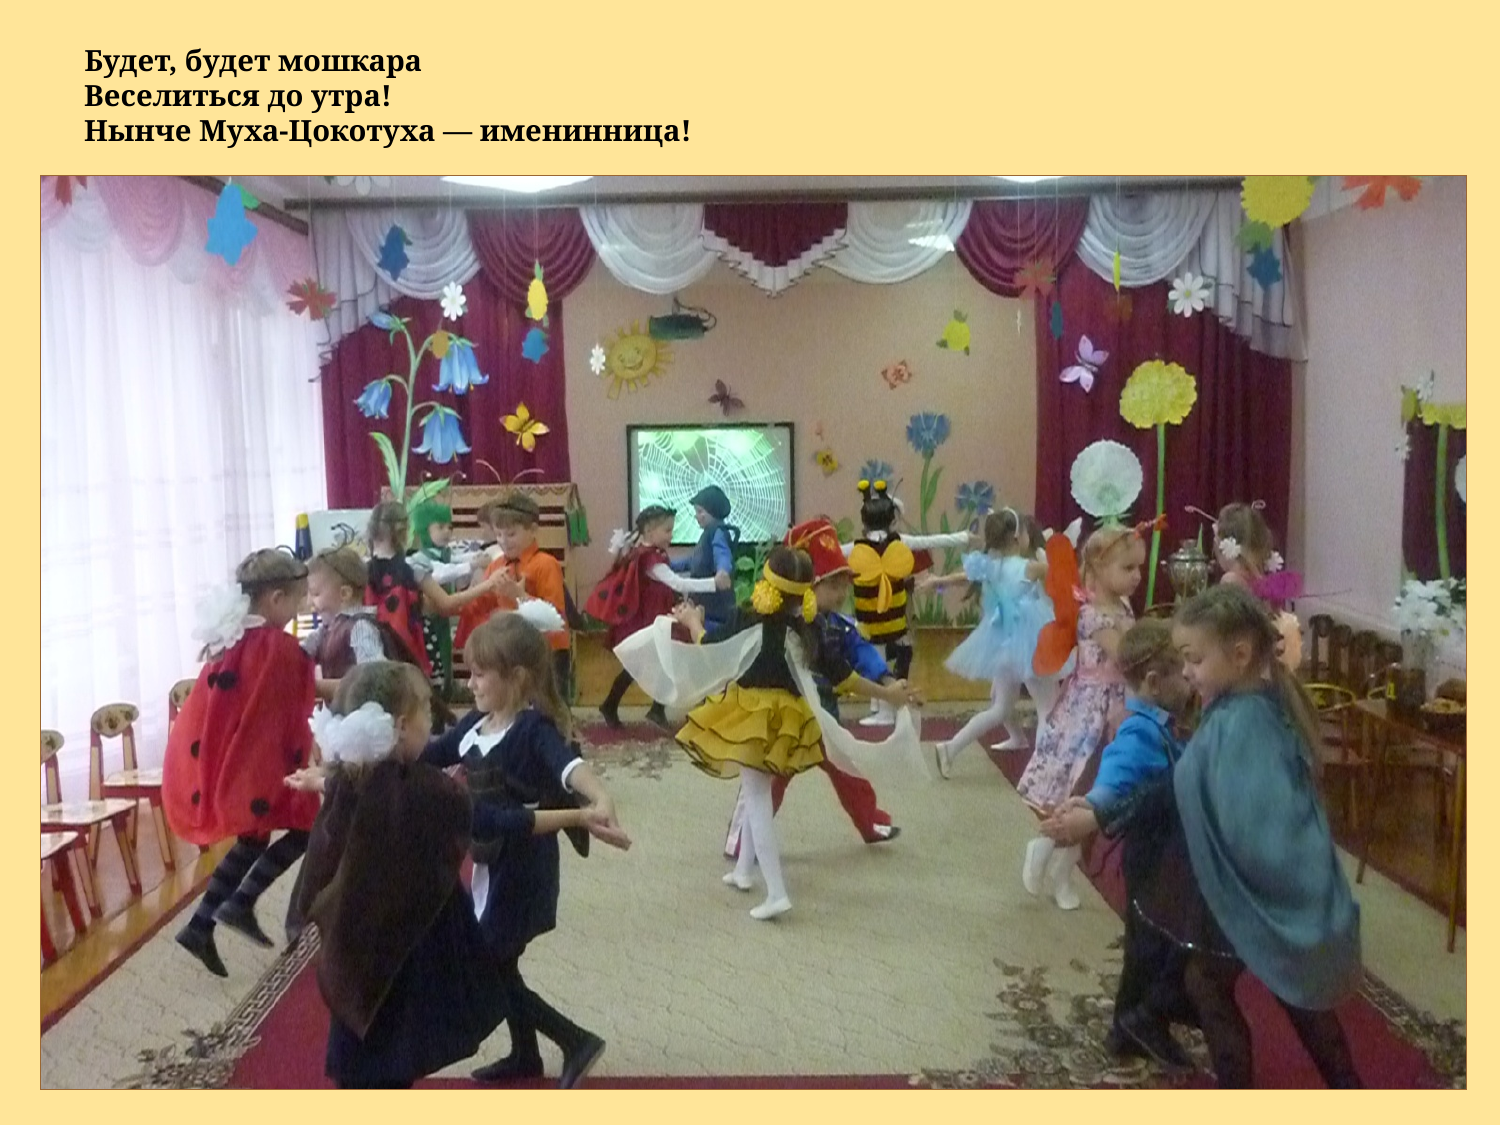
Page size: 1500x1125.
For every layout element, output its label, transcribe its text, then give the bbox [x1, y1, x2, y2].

text_box Будет, будет мошкара Веселиться до утра! Нынче Муха-Цокотуха — именинница! [23, 35, 1020, 155]
picture [40, 175, 1467, 1091]
